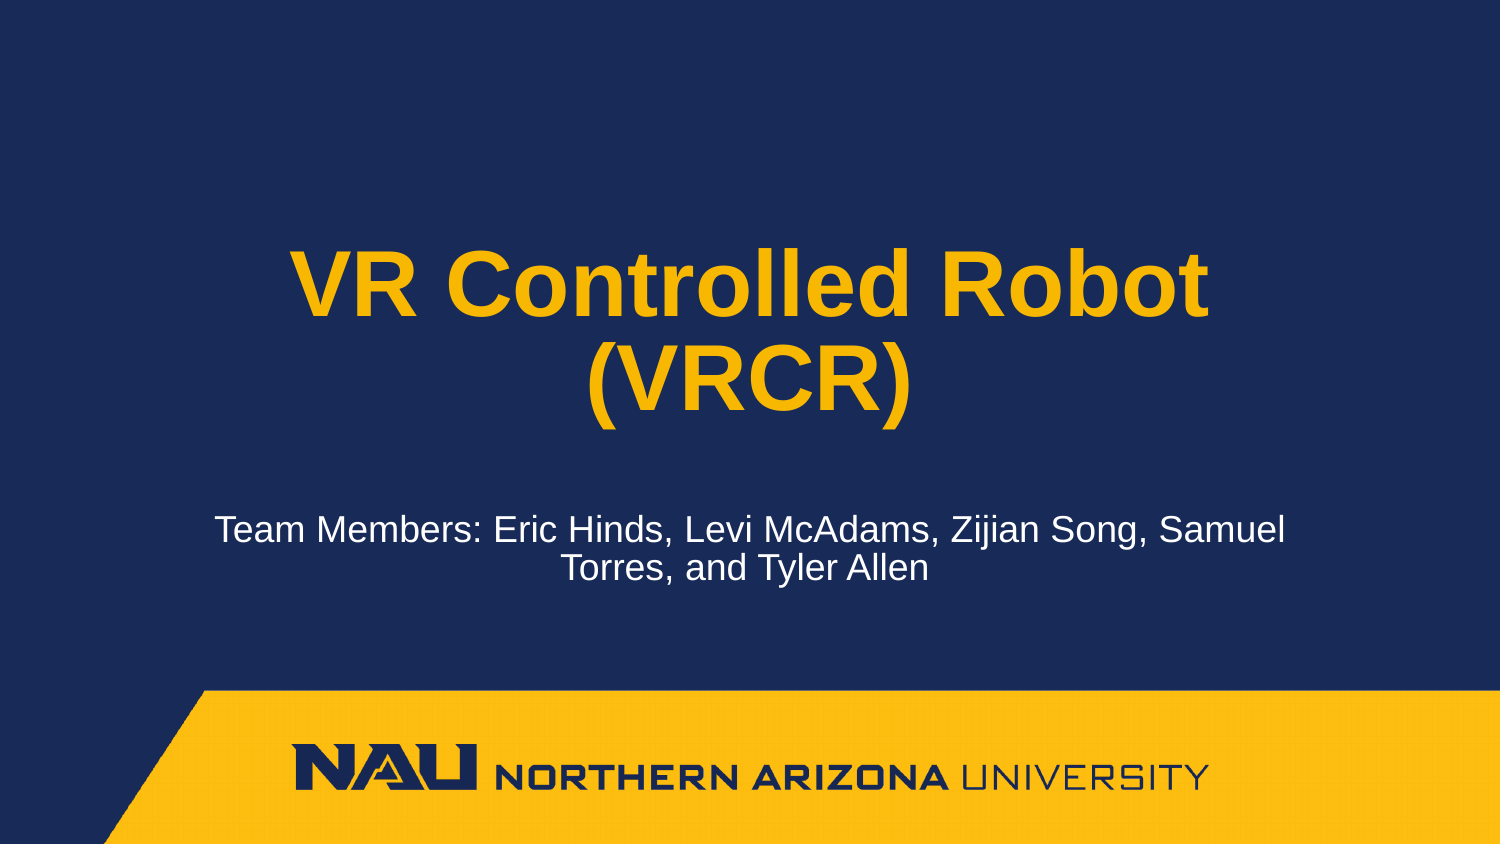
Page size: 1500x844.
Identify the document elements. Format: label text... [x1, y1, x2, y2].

picture [105, 691, 1500, 844]
title VR Controlled Robot (VRCR) [187, 192, 1313, 477]
subtitle Team Members: Eric Hinds, Levi McAdams, Zijian Song, Samuel Torres, and Tyler Allen [187, 477, 1313, 624]
